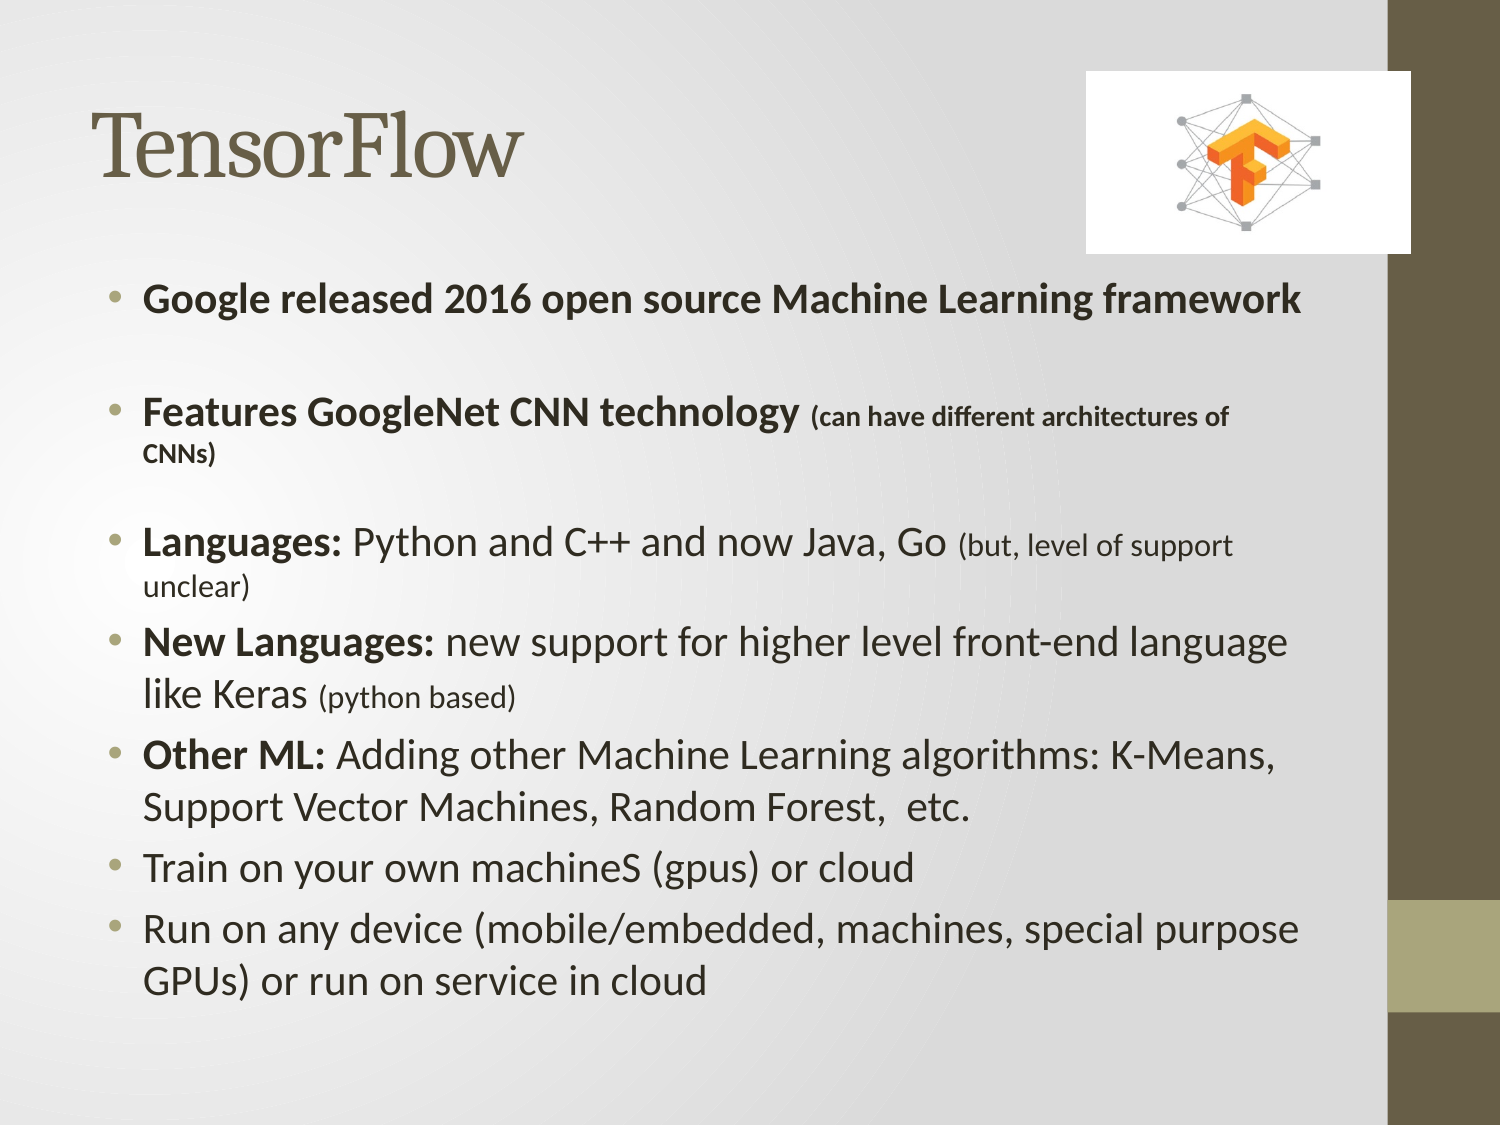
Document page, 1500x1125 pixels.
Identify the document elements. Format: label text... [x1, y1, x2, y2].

list Google released 2016 open source Machine Learning framework Features GoogleNet CNN technology (can have different architectures of CNNs) Languages: Python and C++ and now Java, Go (but, level of support unclear) New Languages: new support for higher level front-end language like Keras (python based) Other ML: Adding other Machine Learning algorithms: K-Means, Support Vector Machines, Random Forest, etc. Train on your own machineS (gpus) or cloud Run on any device (mobile/embedded, machines, special purpose GPUs) or run on service in cloud [75, 262, 1325, 1050]
title TensorFlow [75, 45, 1325, 233]
picture [1086, 70, 1412, 255]
